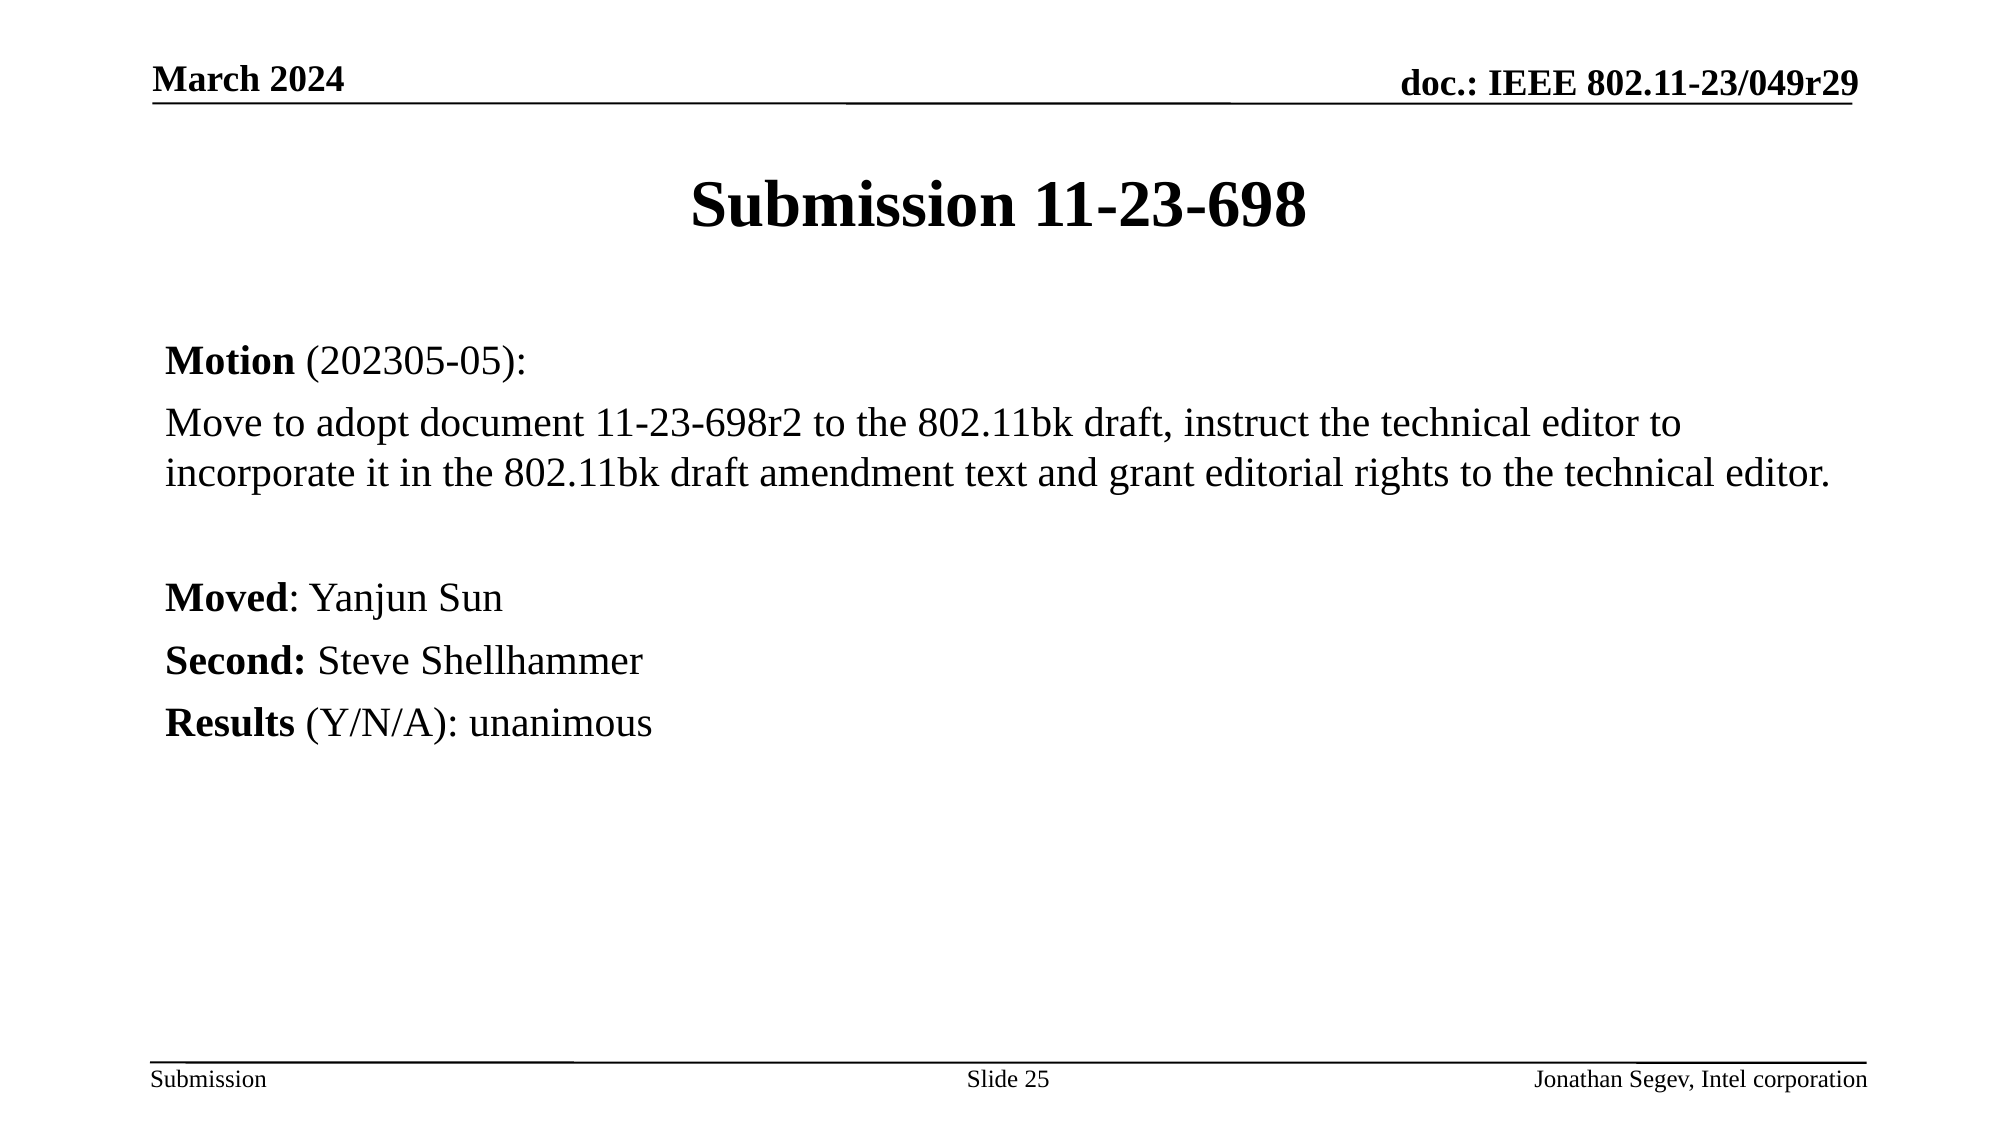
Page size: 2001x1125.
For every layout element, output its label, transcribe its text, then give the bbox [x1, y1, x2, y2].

list Motion (202305-05): Move to adopt document 11-23-698r2 to the 802.11bk draft, instruct the technical editor to incorporate it in the 802.11bk draft amendment text and grant editorial rights to the technical editor. Moved: Yanjun Sun Second: Steve Shellhammer Results (Y/N/A): unanimous [149, 324, 1850, 1000]
title Submission 11-23-698 [149, 112, 1850, 288]
footer Jonathan Segev, Intel corporation [1171, 1061, 1869, 1093]
slide_number Slide 25 [950, 1061, 1067, 1123]
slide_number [152, 54, 563, 100]
